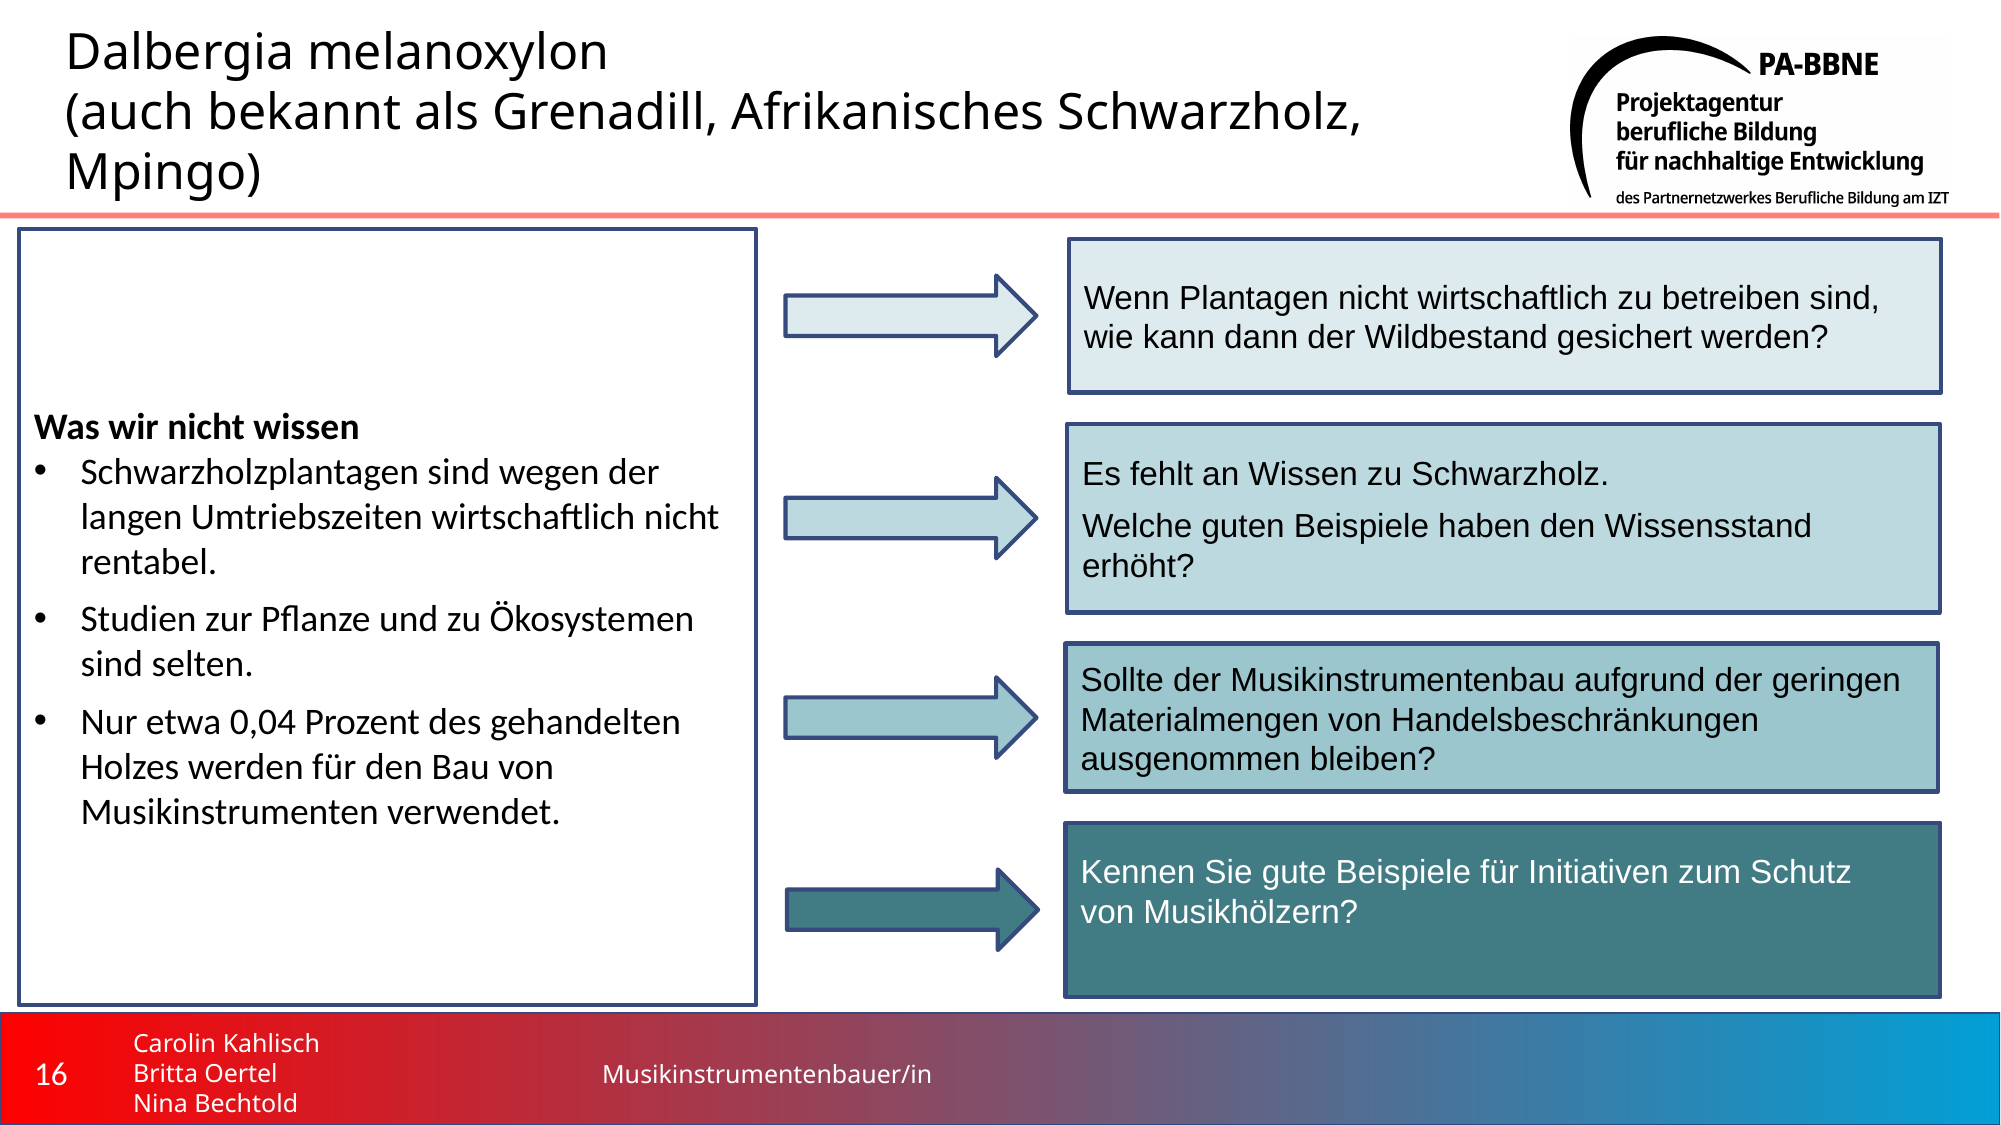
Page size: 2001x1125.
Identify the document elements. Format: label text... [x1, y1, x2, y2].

text_box [785, 275, 1037, 357]
text_box Sollte der Musikinstrumentenbau aufgrund der geringen Materialmengen von Handelsbeschränkungen ausgenommen bleiben? [1065, 643, 1938, 792]
text_box [785, 677, 1037, 758]
title Dalbergia melanoxylon (auch bekannt als Grenadill, Afrikanisches Schwarzholz, Mpingo) [50, 20, 1528, 198]
text_box Es fehlt an Wissen zu Schwarzholz. Welche guten Beispiele haben den Wissensstand erhöht? [1067, 423, 1940, 613]
slide_number 16 [0, 1026, 102, 1118]
text_box [785, 477, 1037, 559]
footer Carolin Kahlisch Britta Oertel Nina Bechtold [118, 1026, 536, 1120]
text_box Was wir nicht wissen Schwarzholzplantagen sind wegen der langen Umtriebszeiten wirtschaftlich nicht rentabel. Studien zur Pflanze und zu Ökosystemen sind selten. Nur etwa 0,04 Prozent des gehandelten Holzes werden für den Bau von Musikinstrumenten verwendet. [18, 228, 757, 1006]
picture [1570, 36, 1949, 207]
text_box Kennen Sie gute Beispiele für Initiativen zum Schutz von Musikhölzern? [1065, 822, 1941, 997]
text_box [787, 869, 1039, 951]
list Musikinstrumentenbauer/in [549, 1026, 1179, 1118]
text_box Wenn Plantagen nicht wirtschaftlich zu betreiben sind, wie kann dann der Wildbestand gesichert werden? [1068, 238, 1942, 393]
